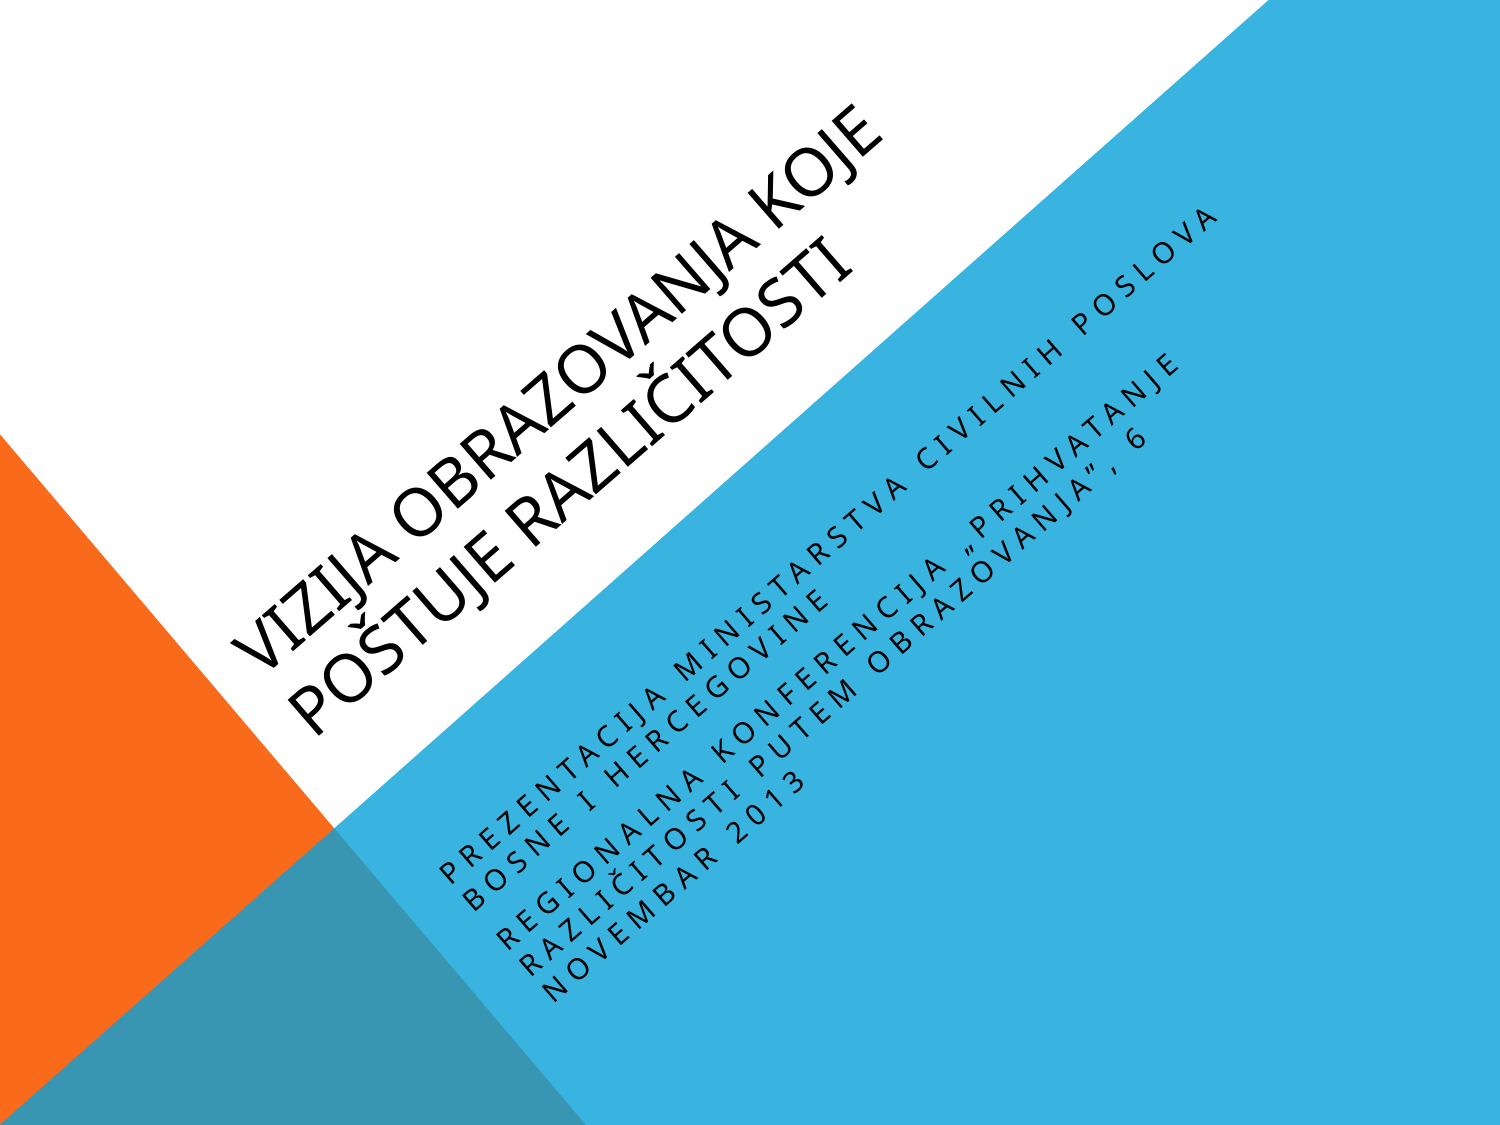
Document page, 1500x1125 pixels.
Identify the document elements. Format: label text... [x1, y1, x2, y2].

title VIZIJA OBRAZOVANJA KOJE POŠTUJE RAZLIČITOSTI [182, 4, 1012, 762]
subtitle PREZENTACIJA MINISTARSTVA CIVILNIH POSLOVA BOSNE I HERCEGOVINE REGIONALNA KONFERENCIJA „PRIHVATANJE RAZLIČITOSTI PUTEM OBRAZOVANJA”, 6 NOVEMBAR 2013 [418, 171, 1380, 1051]
